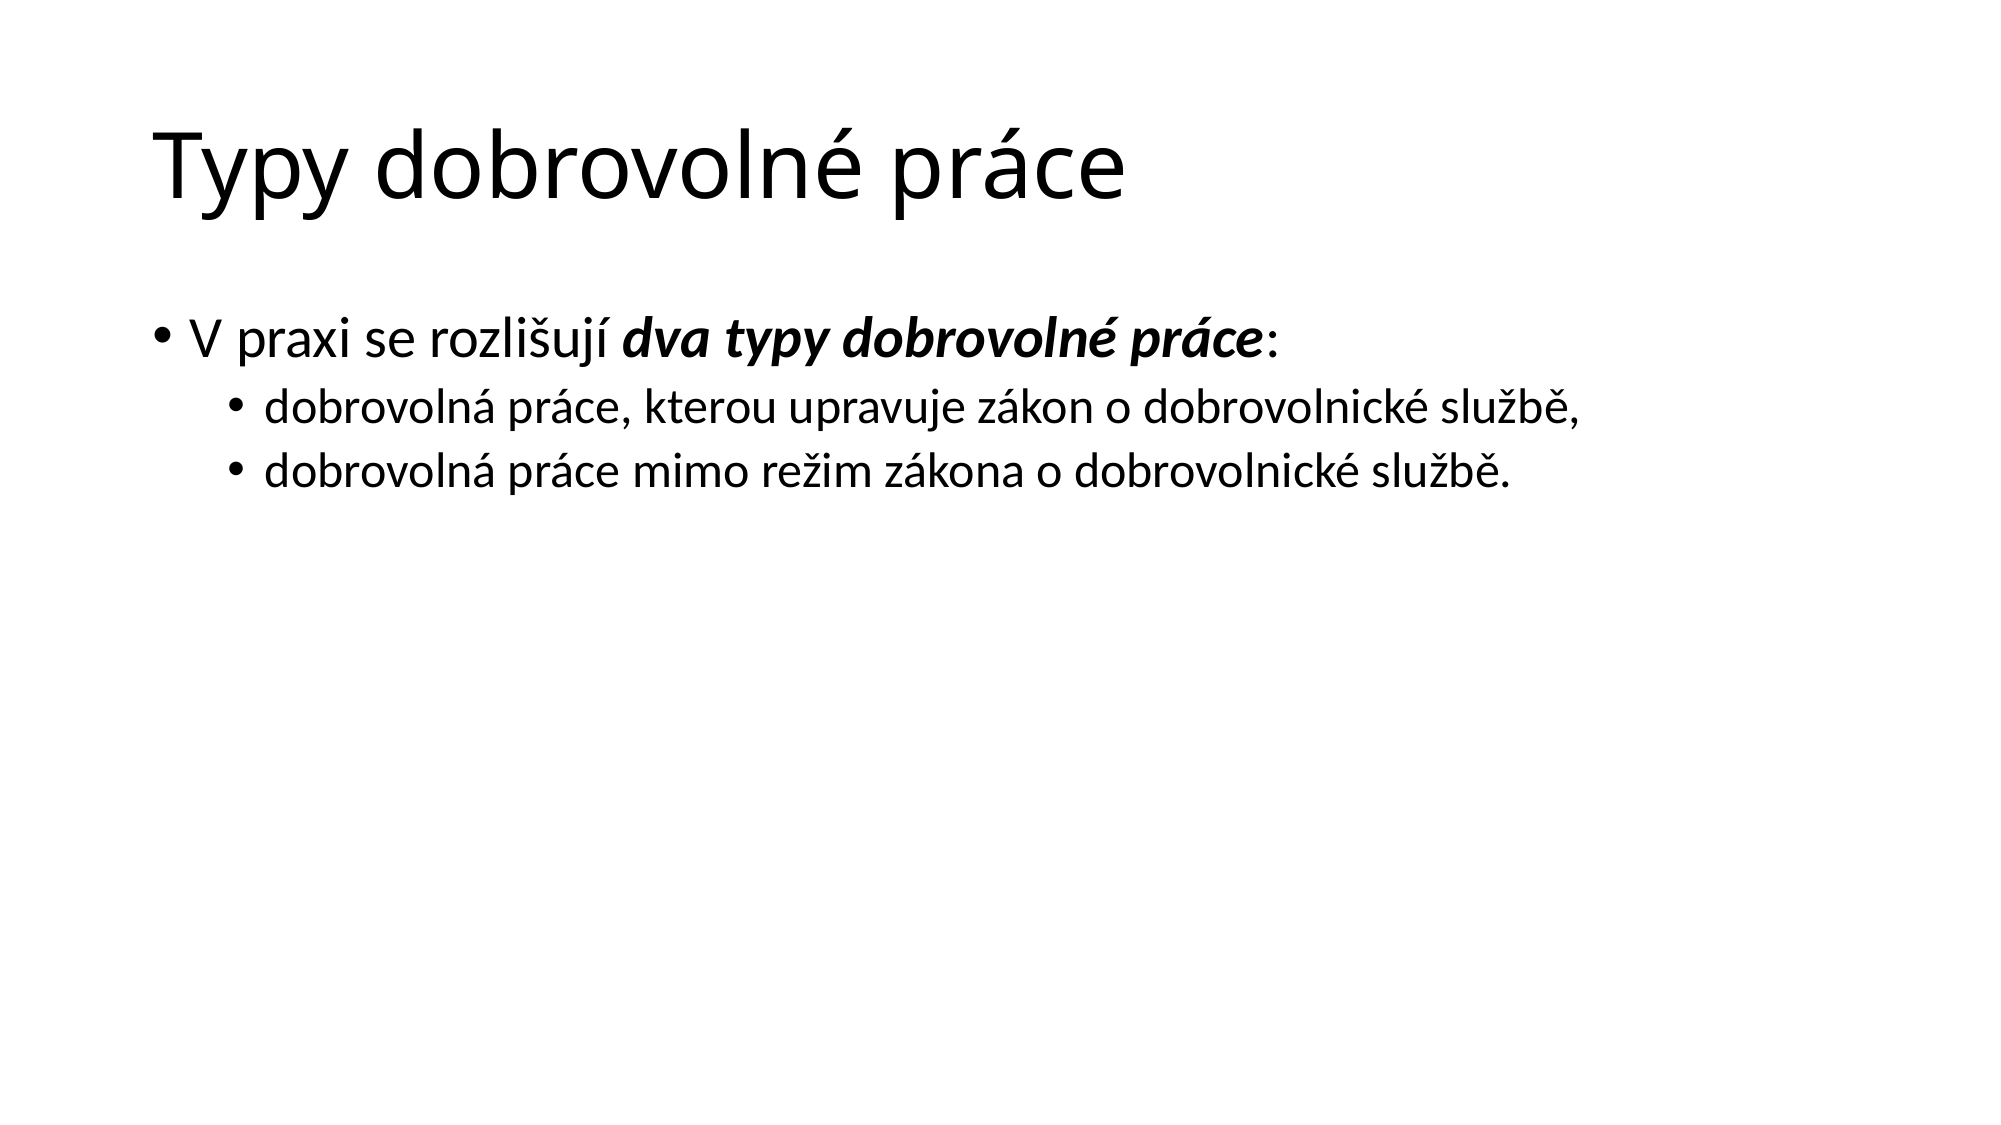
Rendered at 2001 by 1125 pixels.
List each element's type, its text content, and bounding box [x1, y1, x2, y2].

list V praxi se rozlišují dva typy dobrovolné práce: dobrovolná práce, kterou upravuje zákon o dobrovolnické službě, dobrovolná práce mimo režim zákona o dobrovolnické službě. [137, 299, 1863, 1014]
title Typy dobrovolné práce [137, 59, 1863, 278]
